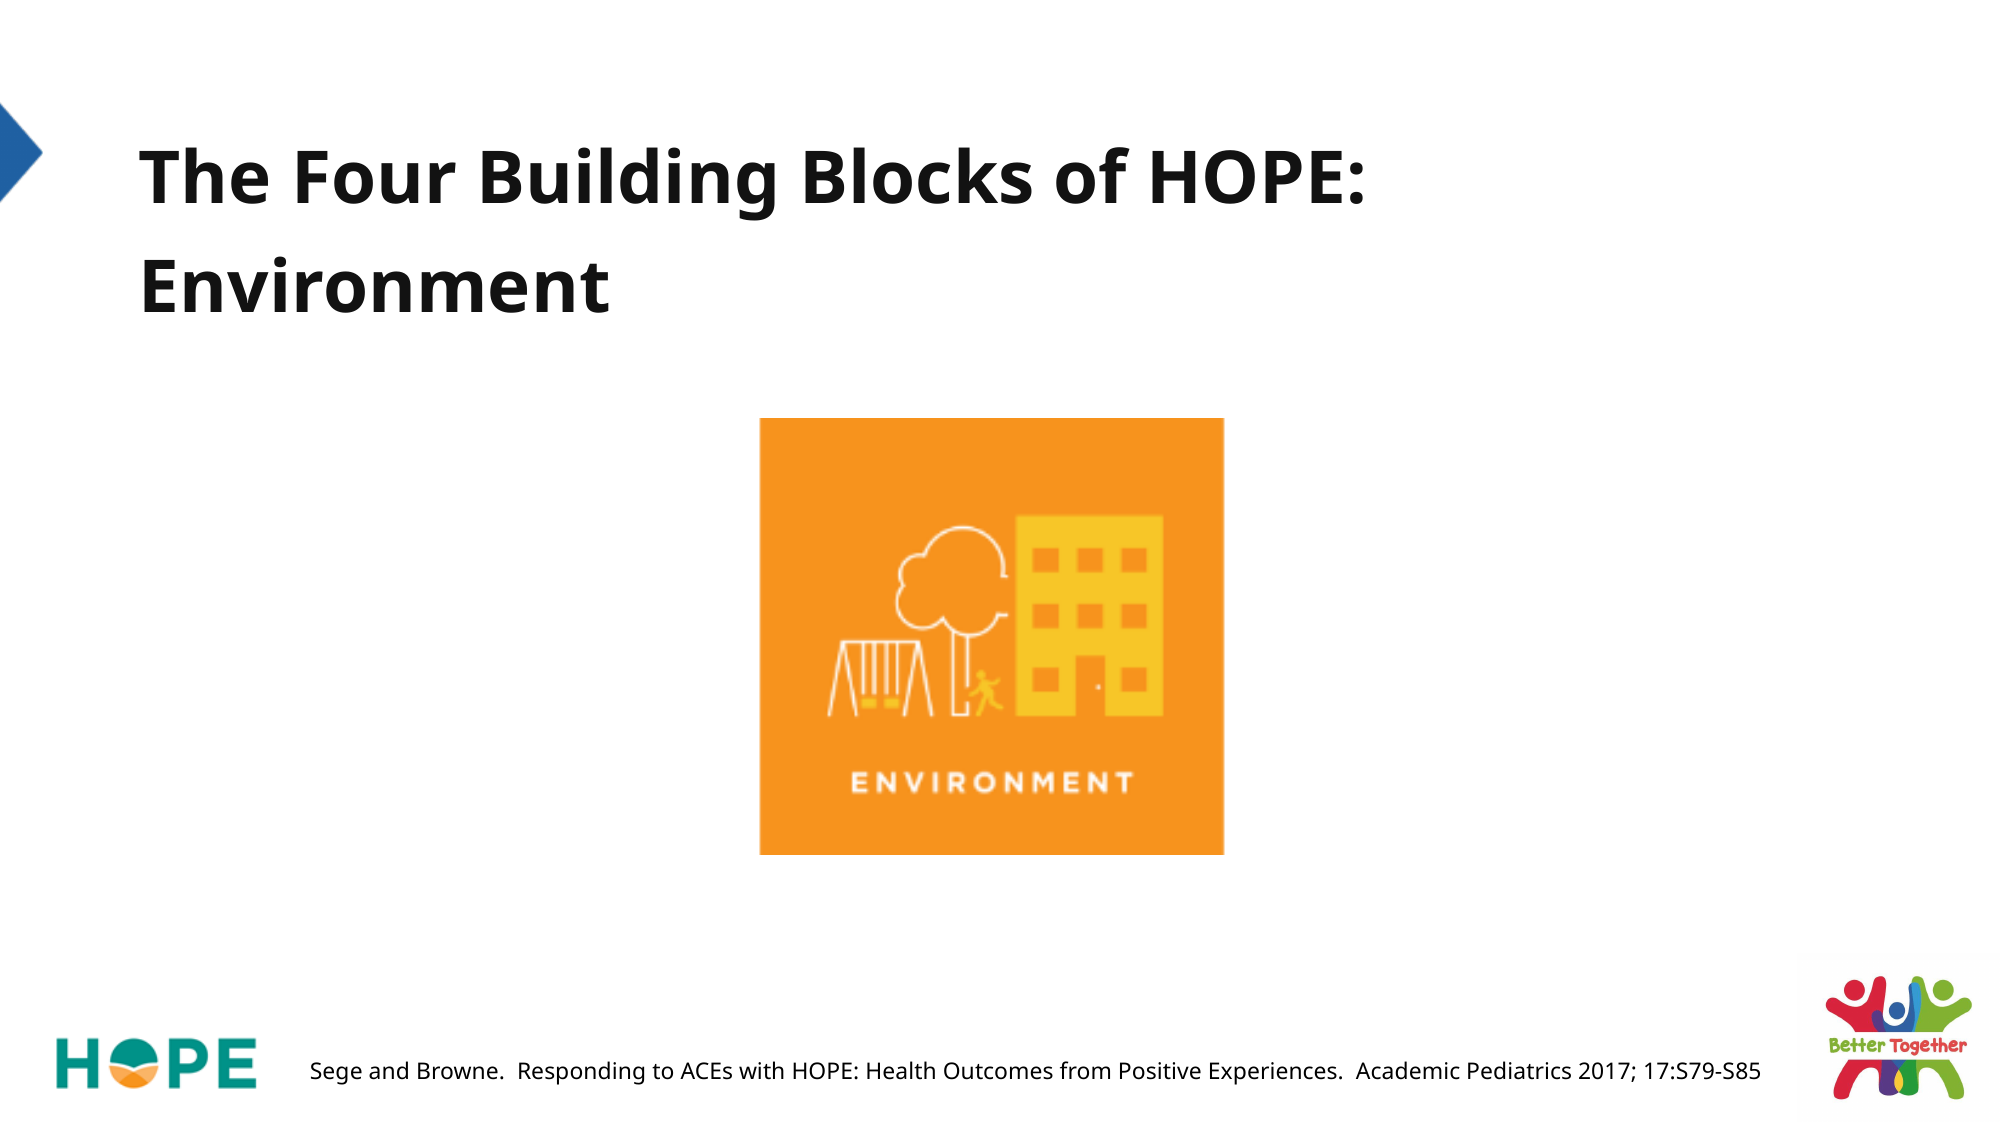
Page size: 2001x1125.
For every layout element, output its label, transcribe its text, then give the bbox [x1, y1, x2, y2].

picture [731, 418, 1267, 855]
text_box Sege and Browne. Responding to ACEs with HOPE: Health Outcomes from Positive Experiences. Academic Pediatrics 2017; 17:S79-S85 [290, 1048, 1783, 1099]
picture [1797, 953, 2000, 1123]
text_box The Four Building Blocks of HOPE: Environment [124, 101, 1874, 225]
picture [0, 102, 72, 203]
picture [42, 1017, 271, 1110]
